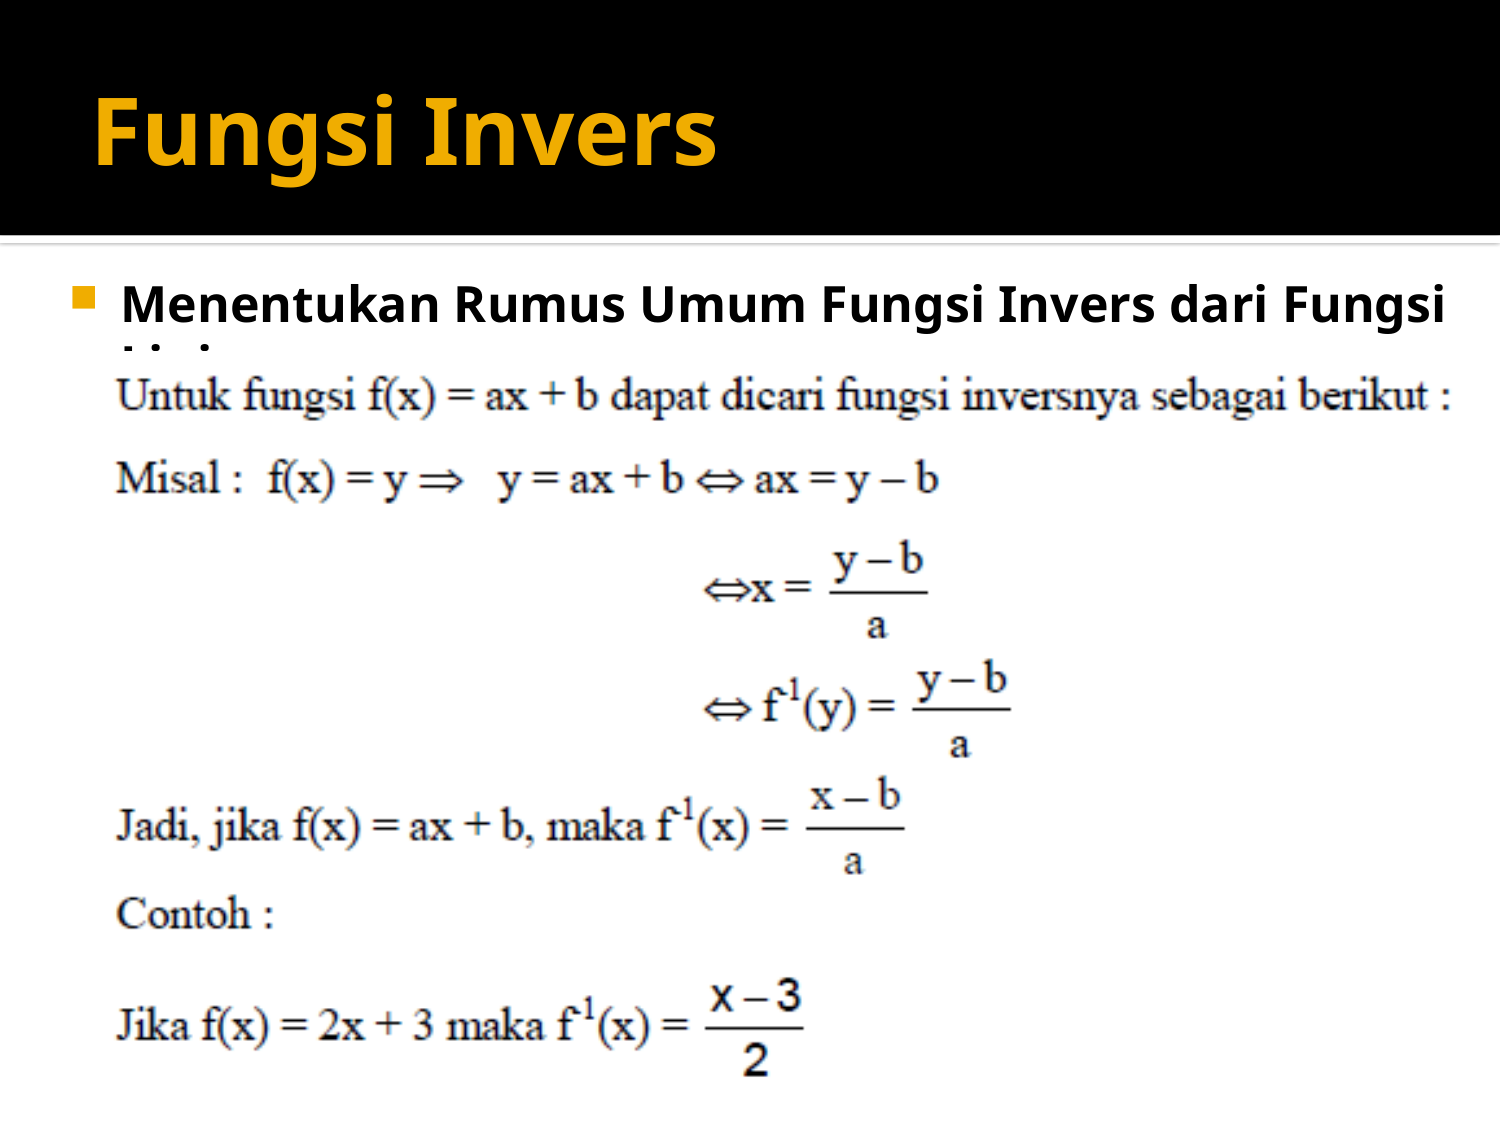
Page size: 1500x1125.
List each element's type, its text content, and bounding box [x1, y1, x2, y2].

title Fungsi Invers [75, 25, 1425, 231]
list Menentukan Rumus Umum Fungsi Invers dari Fungsi Linier [39, 257, 1465, 563]
picture [97, 351, 1465, 1090]
